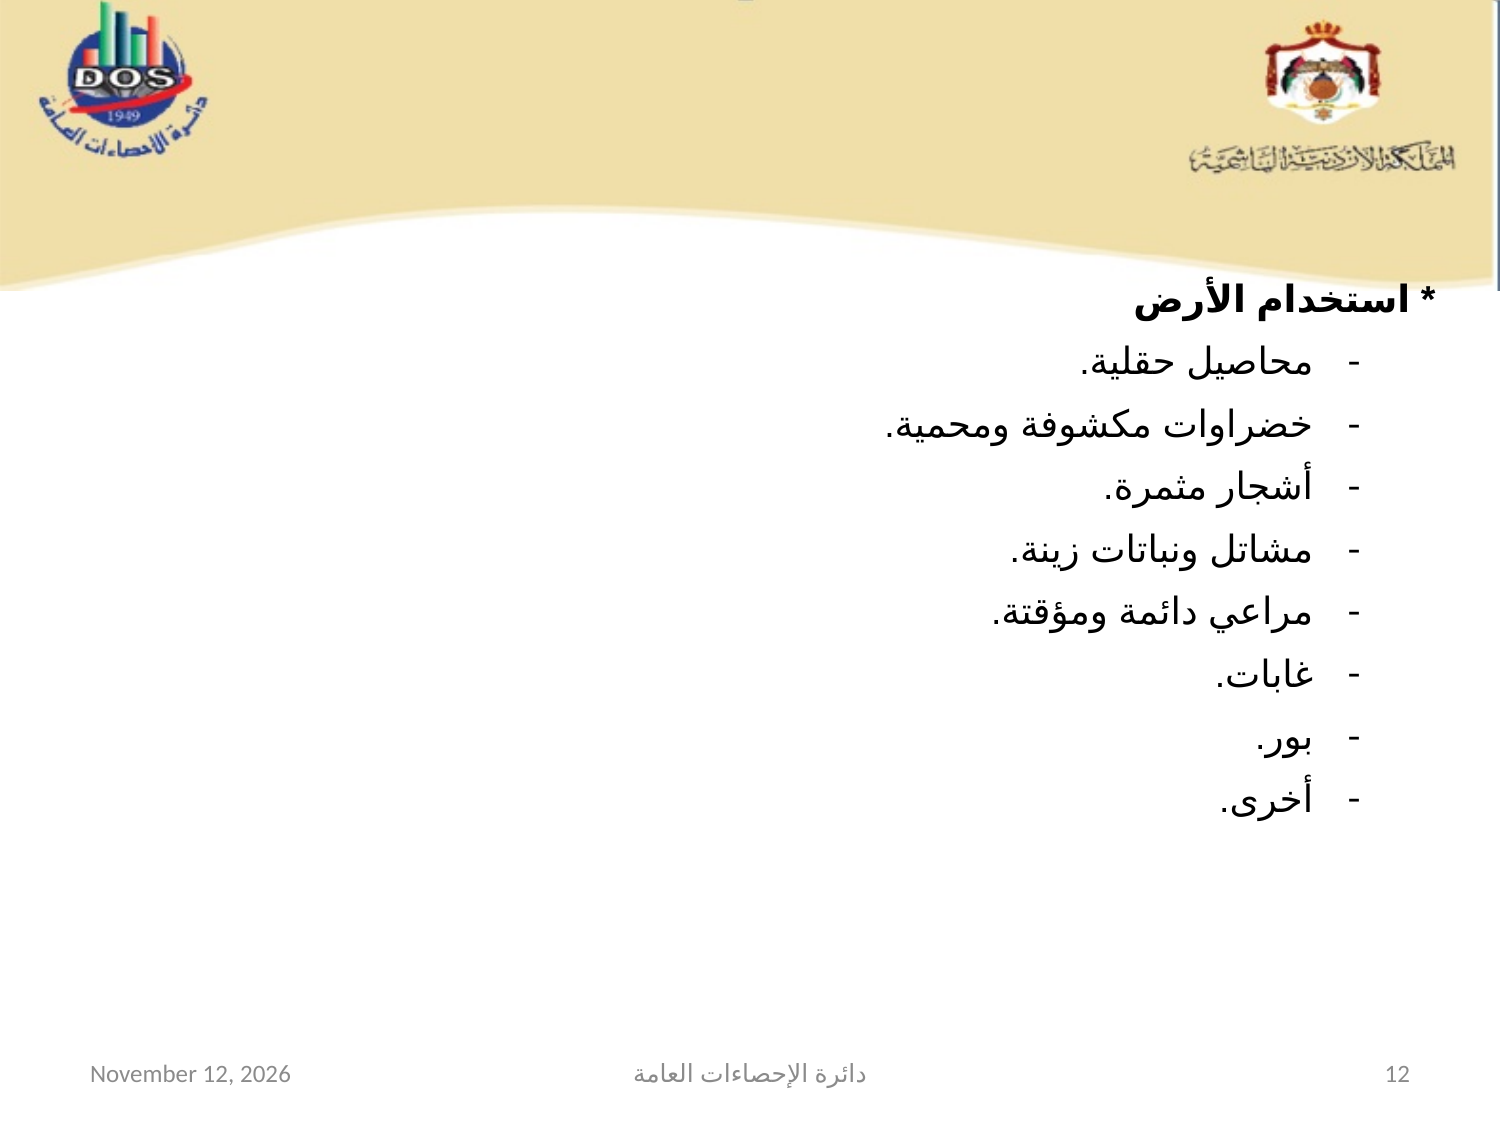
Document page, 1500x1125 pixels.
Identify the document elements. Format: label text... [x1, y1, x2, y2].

picture [0, 0, 1500, 291]
footer دائرة الإحصاءات العامة [512, 1042, 988, 1103]
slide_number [75, 1042, 425, 1103]
text_box * استخدام الأرض محاصيل حقلية. خضراوات مكشوفة ومحمية. أشجار مثمرة. مشاتل ونباتات زينة. مراعي دائمة ومؤقتة. غابات. بور. أخرى. [12, 274, 1450, 932]
slide_number 12 [1074, 1042, 1425, 1103]
